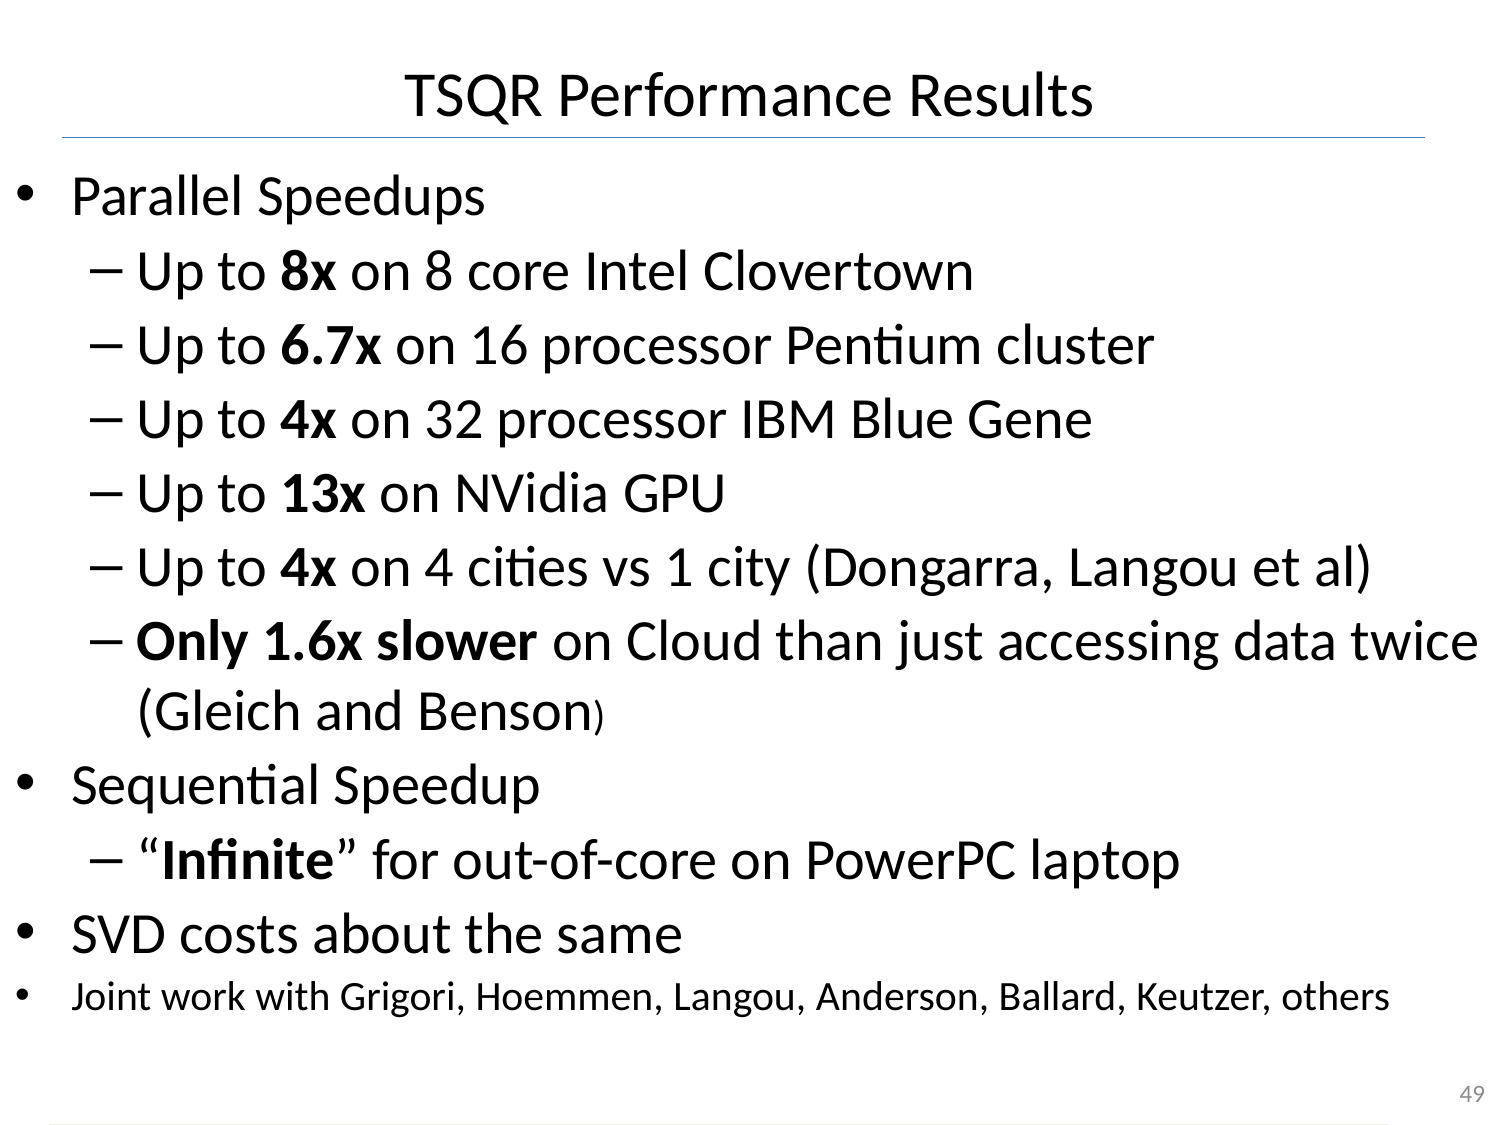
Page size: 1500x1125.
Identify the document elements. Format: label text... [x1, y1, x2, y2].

list Parallel Speedups Up to 8x on 8 core Intel Clovertown Up to 6.7x on 16 processor Pentium cluster Up to 4x on 32 processor IBM Blue Gene Up to 13x on NVidia GPU Up to 4x on 4 cities vs 1 city (Dongarra, Langou et al) Only 1.6x slower on Cloud than just accessing data twice (Gleich and Benson) Sequential Speedup “Infinite” for out-of-core on PowerPC laptop SVD costs about the same Joint work with Grigori, Hoemmen, Langou, Anderson, Ballard, Keutzer, others [0, 149, 1500, 1075]
title TSQR Performance Results [75, 45, 1425, 137]
slide_number 49 [1149, 1073, 1500, 1113]
